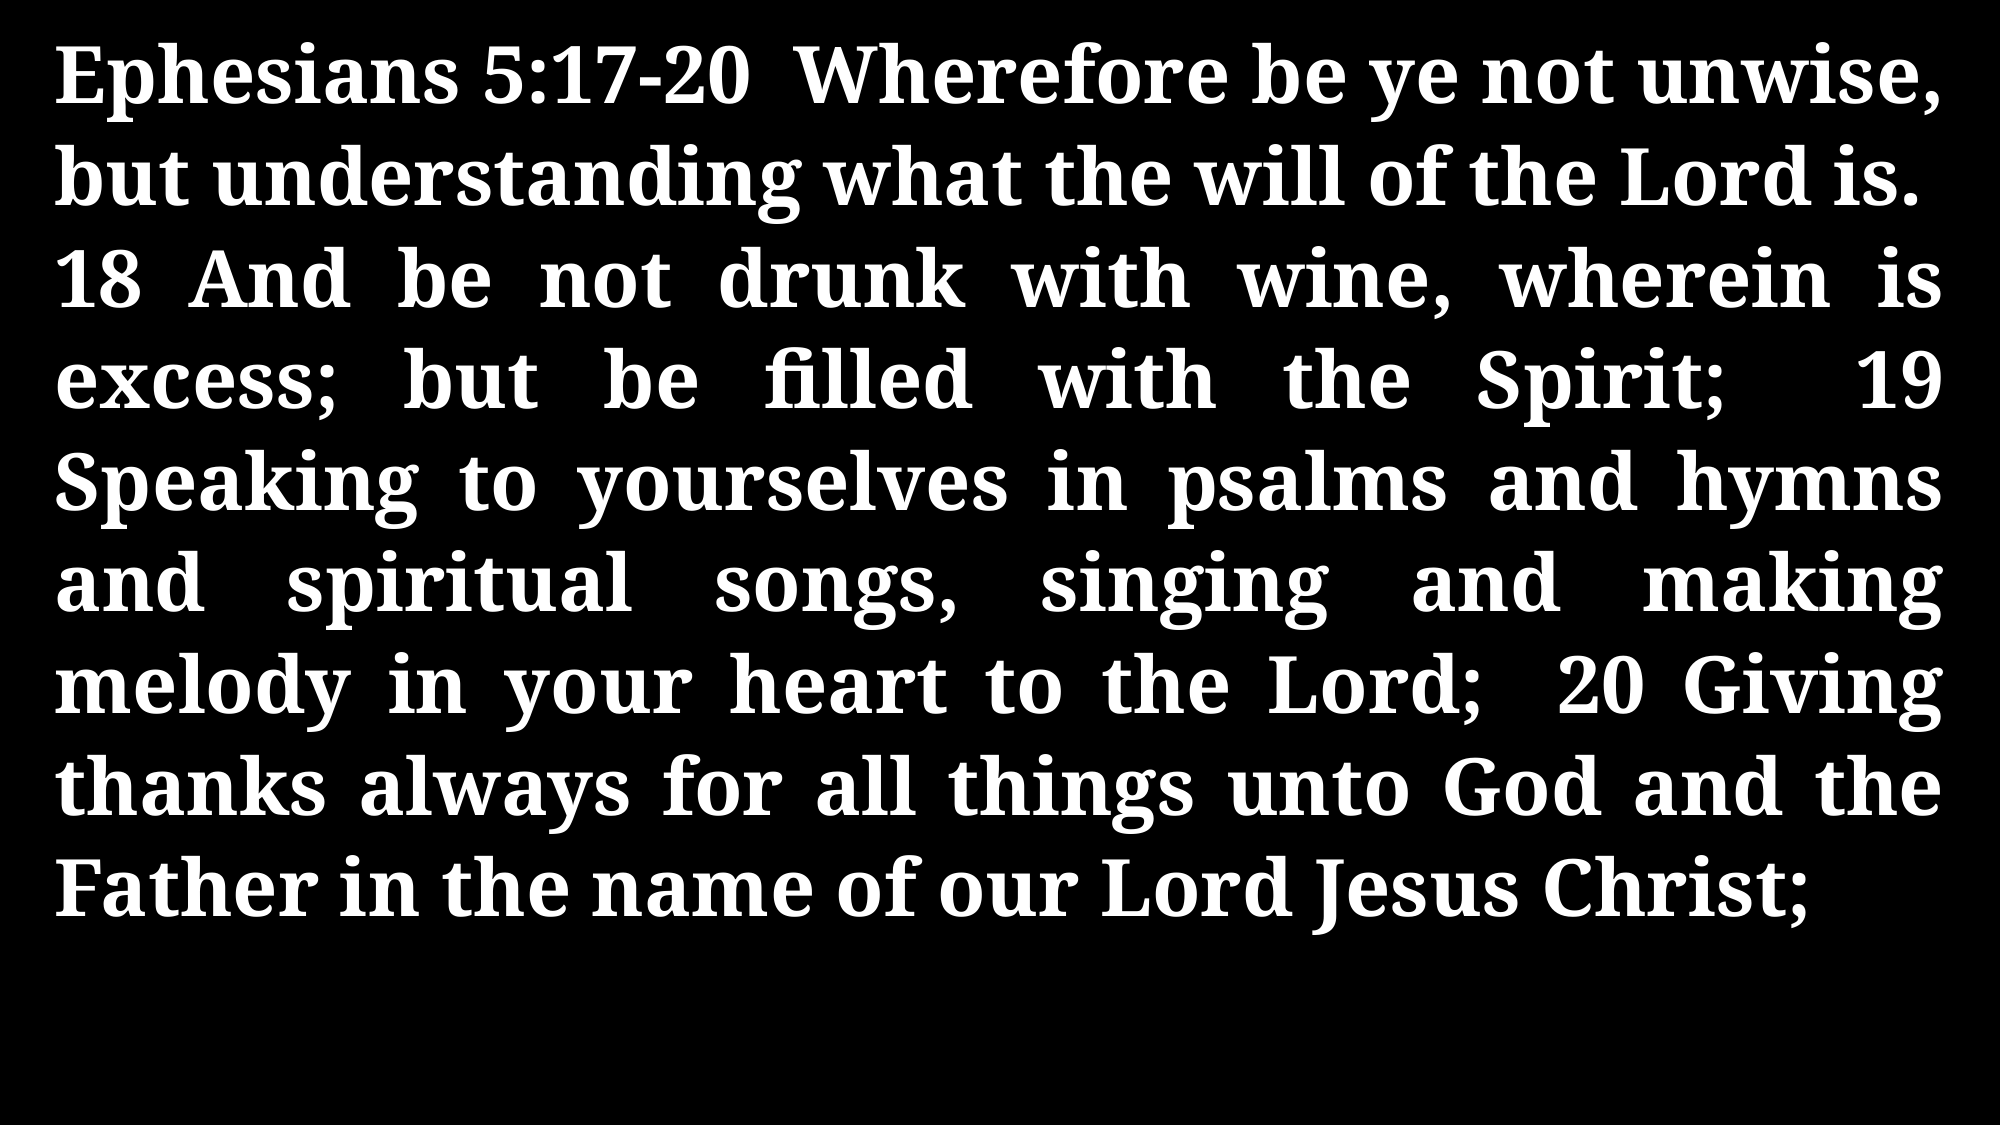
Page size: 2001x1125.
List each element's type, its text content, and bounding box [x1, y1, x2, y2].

text_box Ephesians 5:17-20 Wherefore be ye not unwise, but understanding what the will of the Lord is. 18 And be not drunk with wine, wherein is excess; but be filled with the Spirit; 19 Speaking to yourselves in psalms and hymns and spiritual songs, singing and making melody in your heart to the Lord; 20 Giving thanks always for all things unto God and the Father in the name of our Lord Jesus Christ; [39, 10, 1961, 940]
